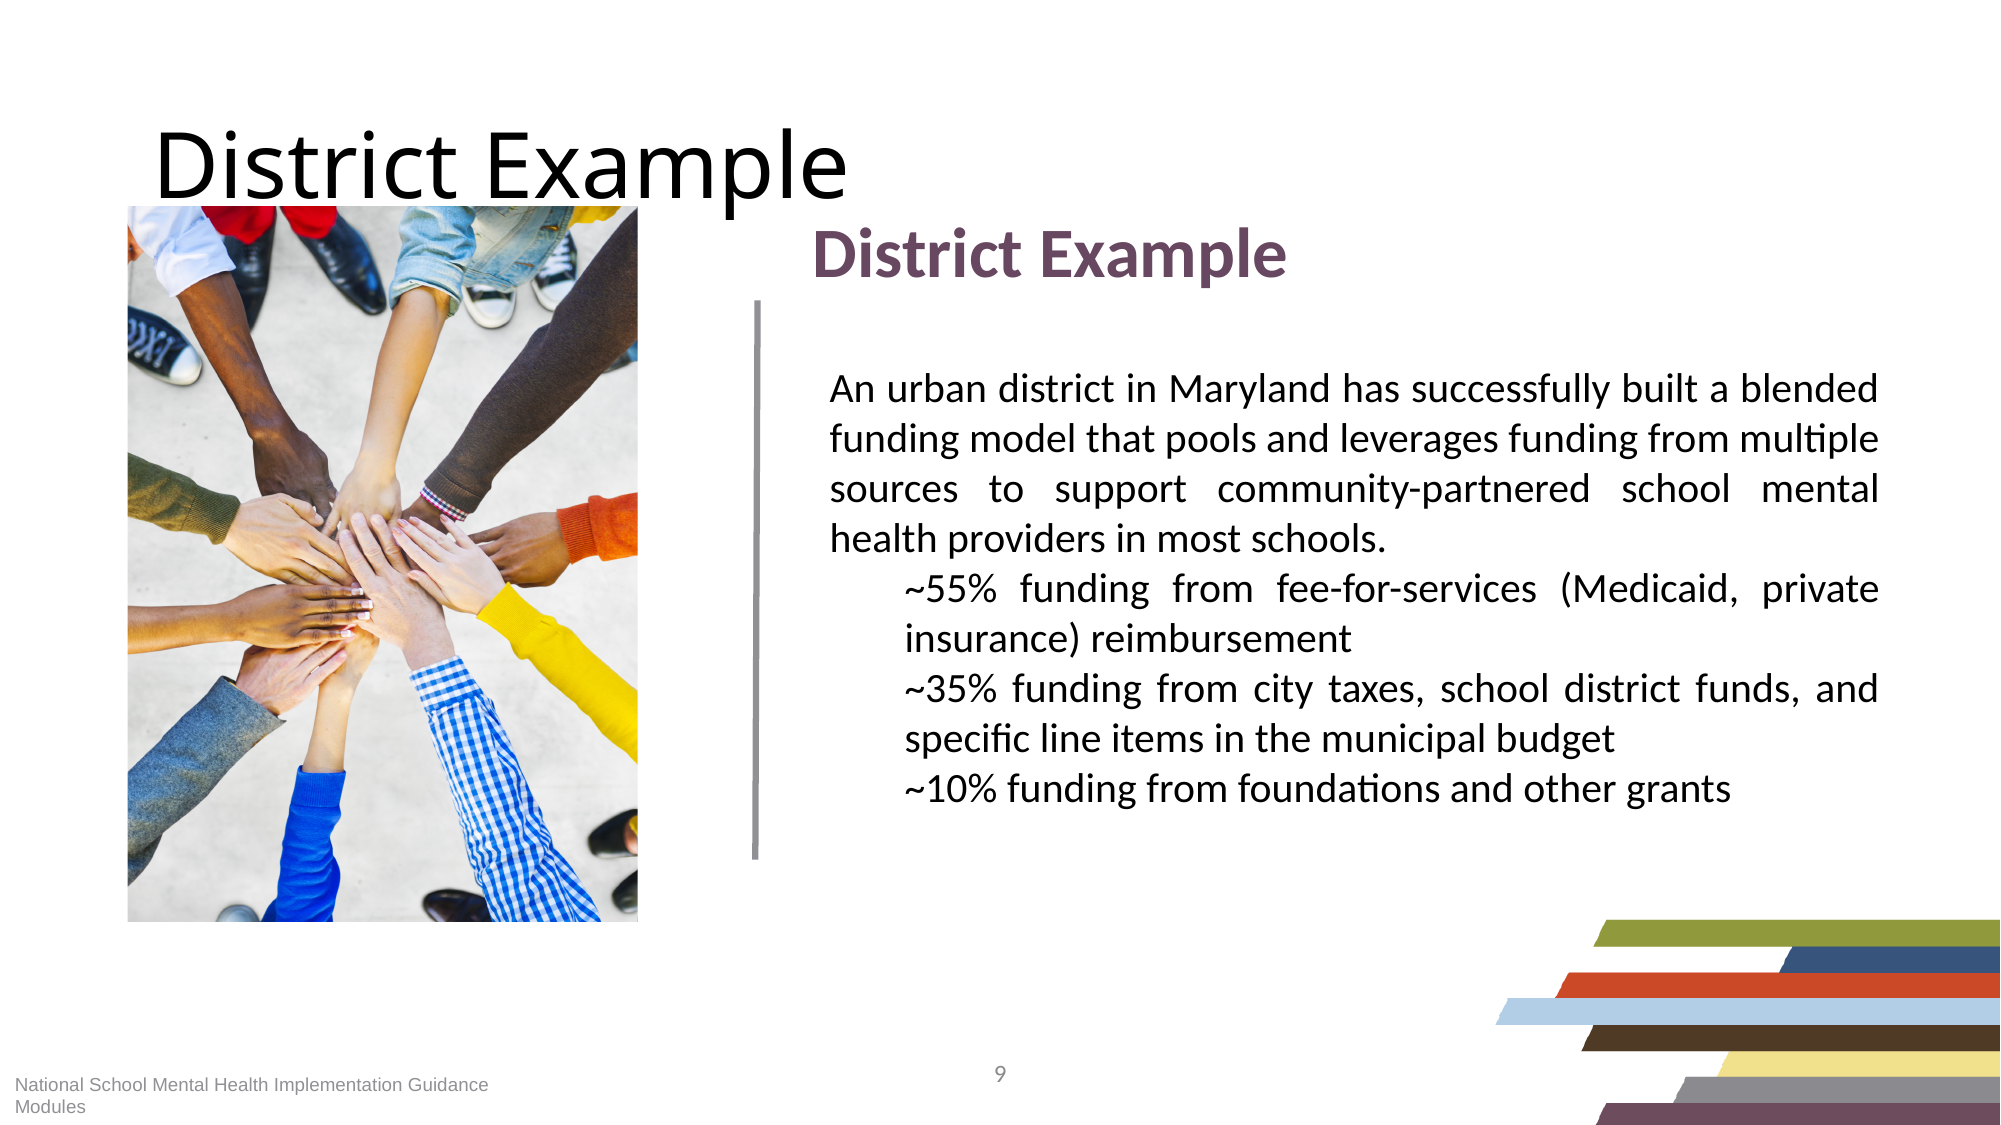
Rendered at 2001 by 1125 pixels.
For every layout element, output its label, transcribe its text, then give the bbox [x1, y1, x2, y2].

text_box National School Mental Health Implementation Guidance Modules [0, 1065, 572, 1125]
picture [1469, 847, 2000, 1125]
title District Example [137, 59, 1863, 278]
text_box An urban district in Maryland has successfully built a blended funding model that pools and leverages funding from multiple sources to support community-partnered school mental health providers in most schools. ~55% funding from fee-for-services (Medicaid, private insurance) reimbursement ~35% funding from city taxes, school district funds, and specific line items in the municipal budget ~10% funding from foundations and other grants [814, 300, 1895, 922]
picture [127, 206, 638, 922]
text_box District Example [797, 89, 2000, 301]
